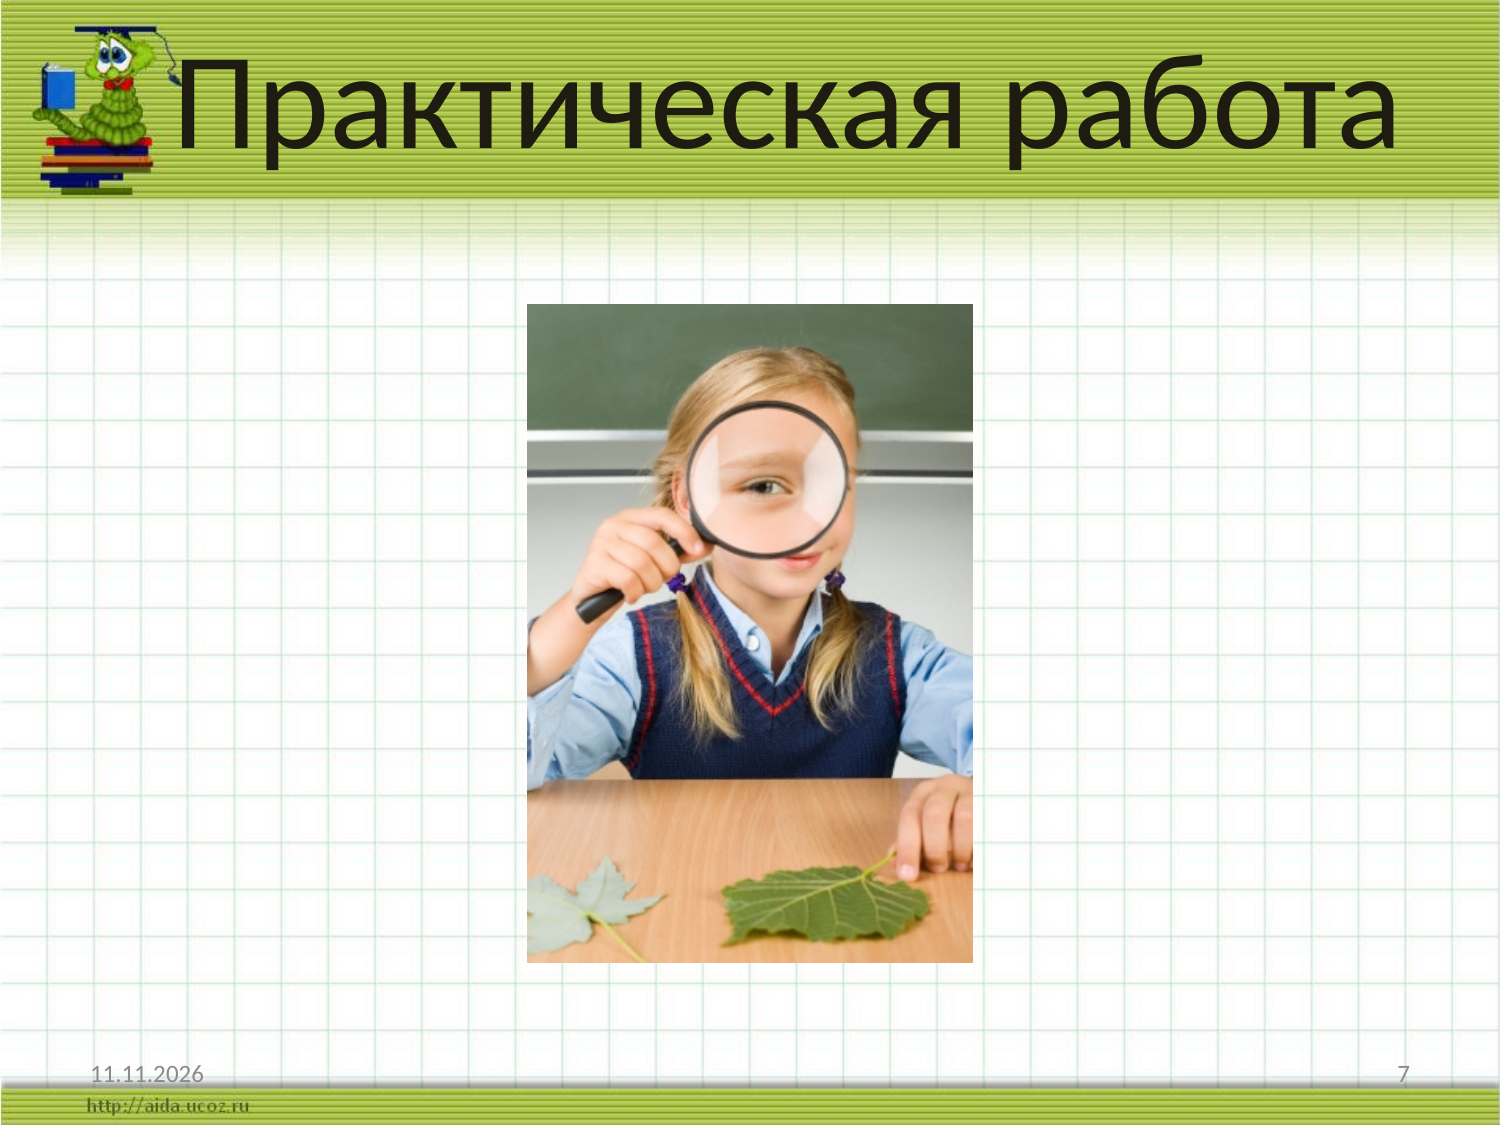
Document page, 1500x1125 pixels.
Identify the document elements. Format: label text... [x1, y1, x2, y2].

title Практическая работа [81, 0, 1433, 188]
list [527, 304, 973, 963]
picture [0, 0, 1500, 1125]
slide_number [75, 1042, 425, 1103]
slide_number 7 [1074, 1042, 1425, 1103]
